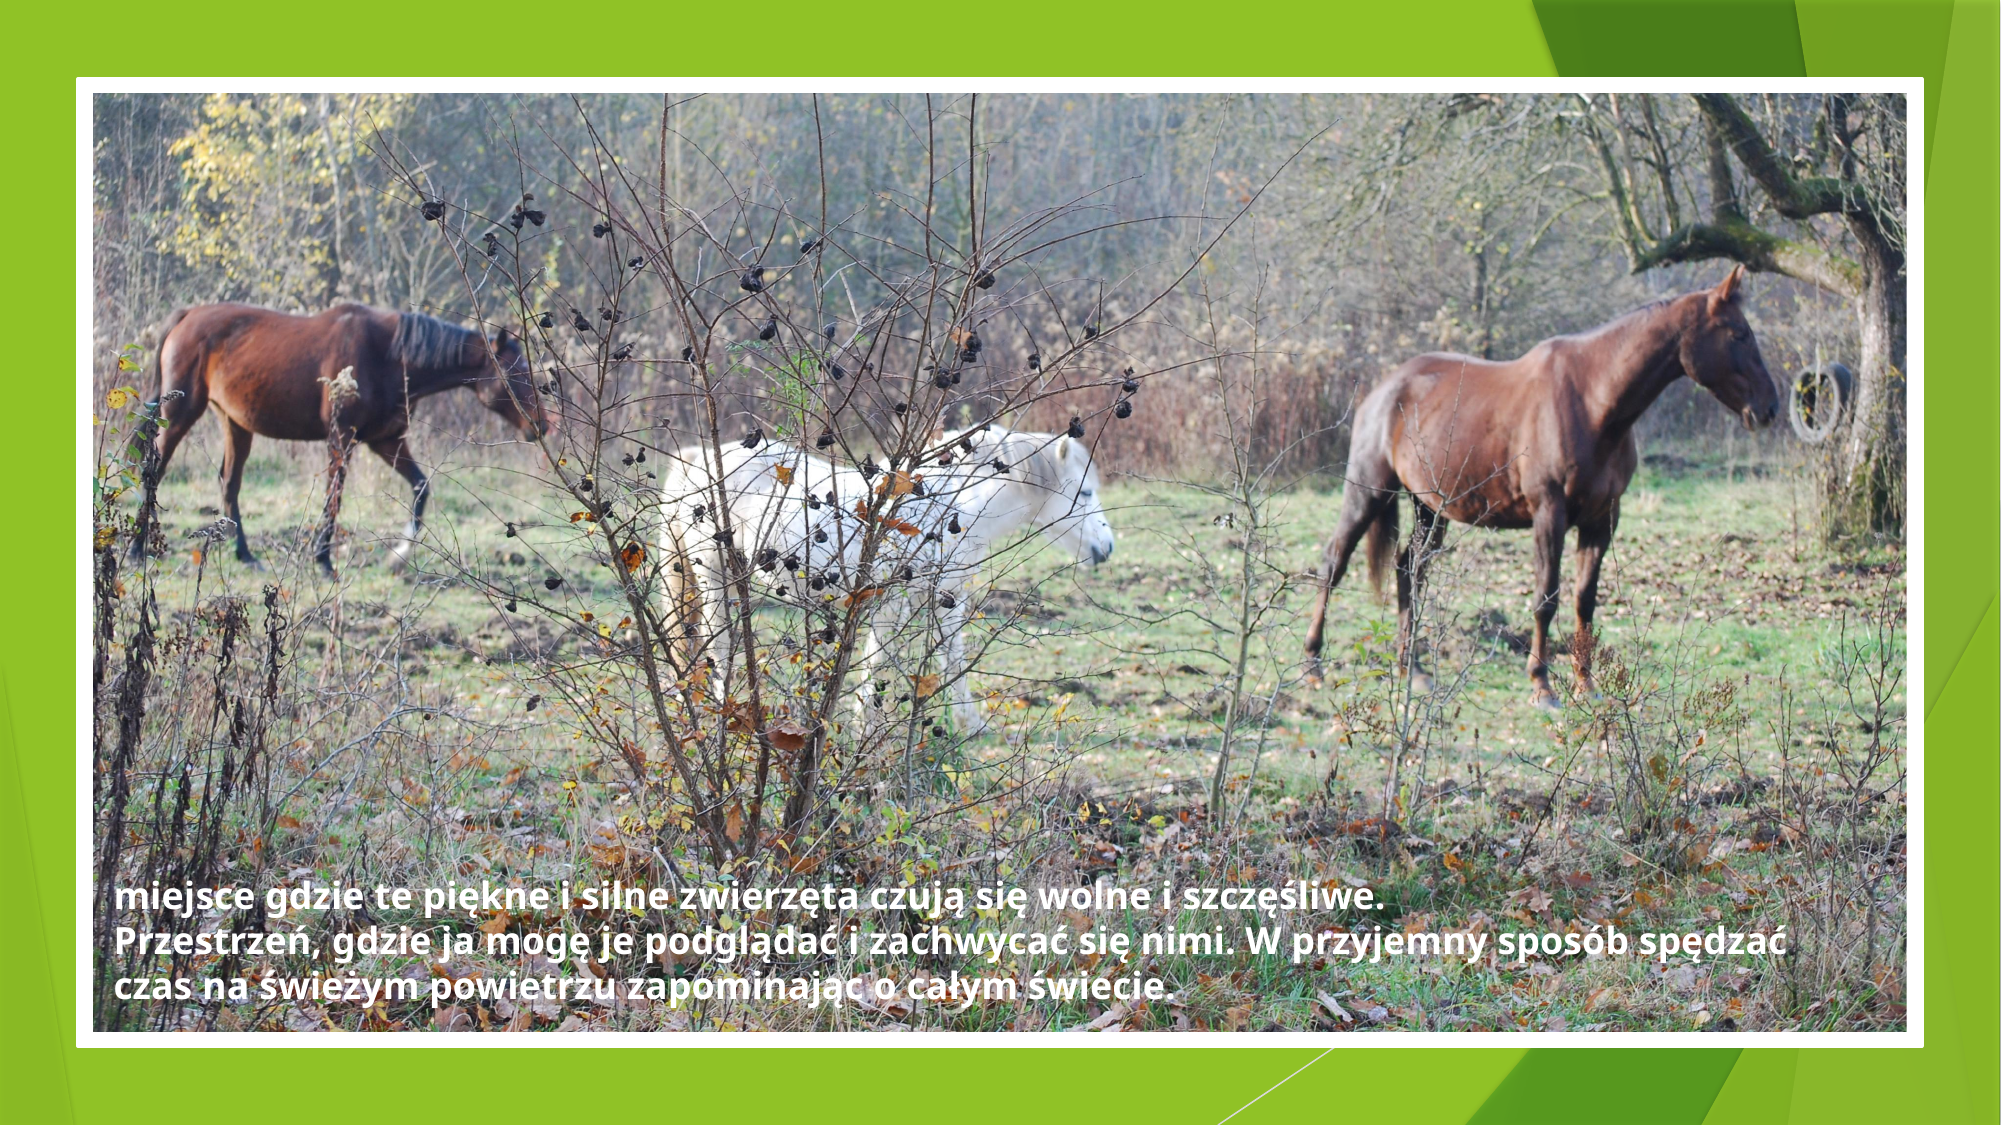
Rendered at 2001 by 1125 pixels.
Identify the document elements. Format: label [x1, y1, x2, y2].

text_box [0, 0, 2000, 1125]
picture [92, 93, 1908, 1032]
